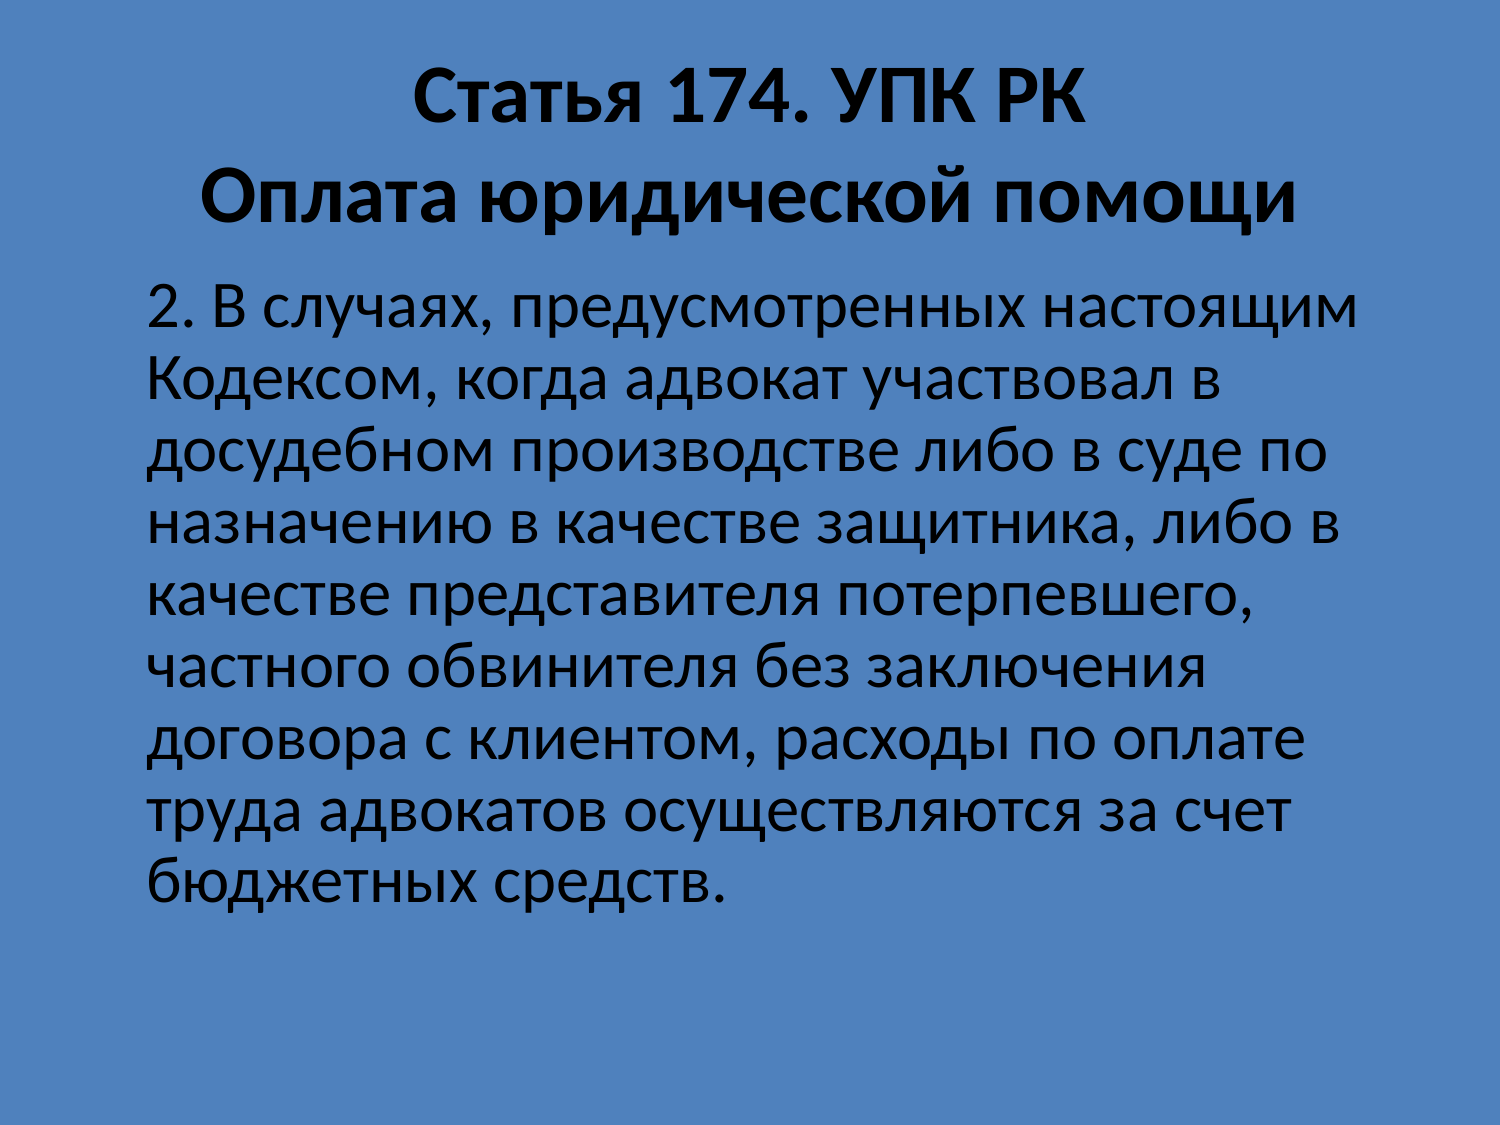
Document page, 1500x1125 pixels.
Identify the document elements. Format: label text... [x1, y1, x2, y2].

list 2. В случаях, предусмотренных настоящим Кодексом, когда адвокат участвовал в досудебном производстве либо в суде по назначению в качестве защитника, либо в качестве представителя потерпевшего, частного обвинителя без заключения договора с клиентом, расходы по оплате труда адвокатов осуществляются за счет бюджетных средств. [74, 262, 1426, 1006]
title Статья 174. УПК РК Оплата юридической помощи [74, 44, 1426, 233]
